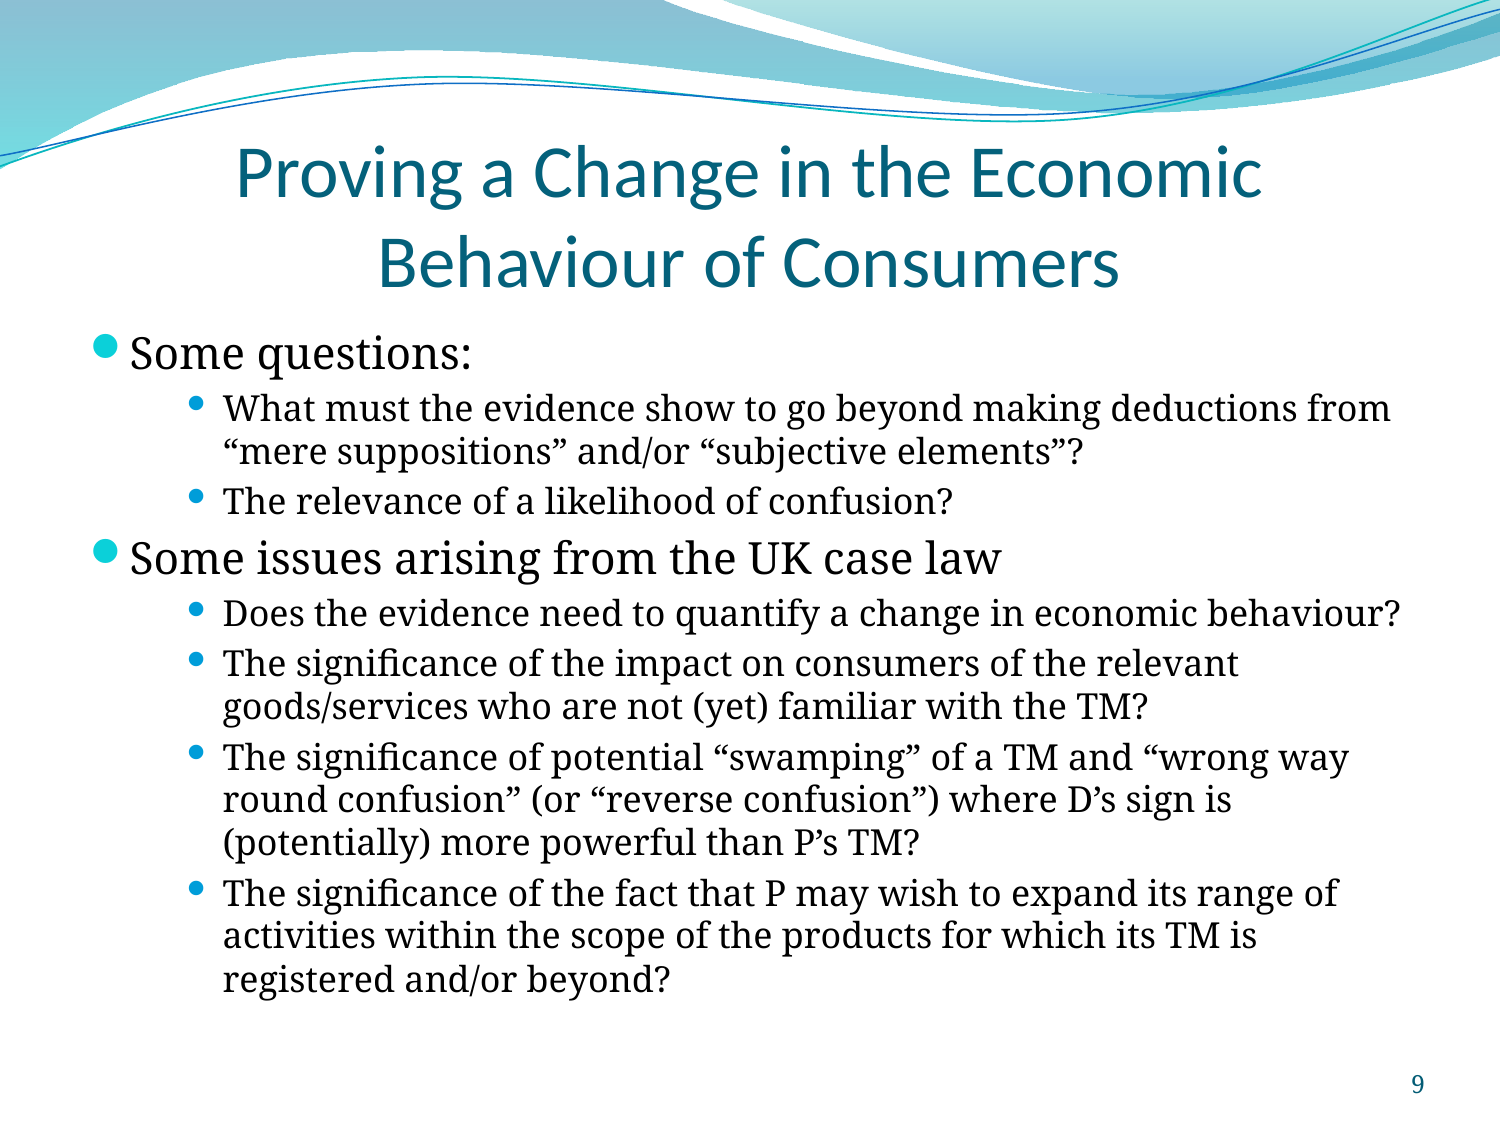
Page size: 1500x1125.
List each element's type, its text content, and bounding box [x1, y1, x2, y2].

slide_number 9 [1299, 1042, 1425, 1103]
title Proving a Change in the Economic Behaviour of Consumers [75, 115, 1425, 303]
list Some questions: What must the evidence show to go beyond making deductions from “mere suppositions” and/or “subjective elements”? The relevance of a likelihood of confusion? Some issues arising from the UK case law Does the evidence need to quantify a change in economic behaviour? The significance of the impact on consumers of the relevant goods/services who are not (yet) familiar with the TM? The significance of potential “swamping” of a TM and “wrong way round confusion” (or “reverse confusion”) where D’s sign is (potentially) more powerful than P’s TM? The significance of the fact that P may wish to expand its range of activities within the scope of the products for which its TM is registered and/or beyond? [75, 317, 1425, 1038]
